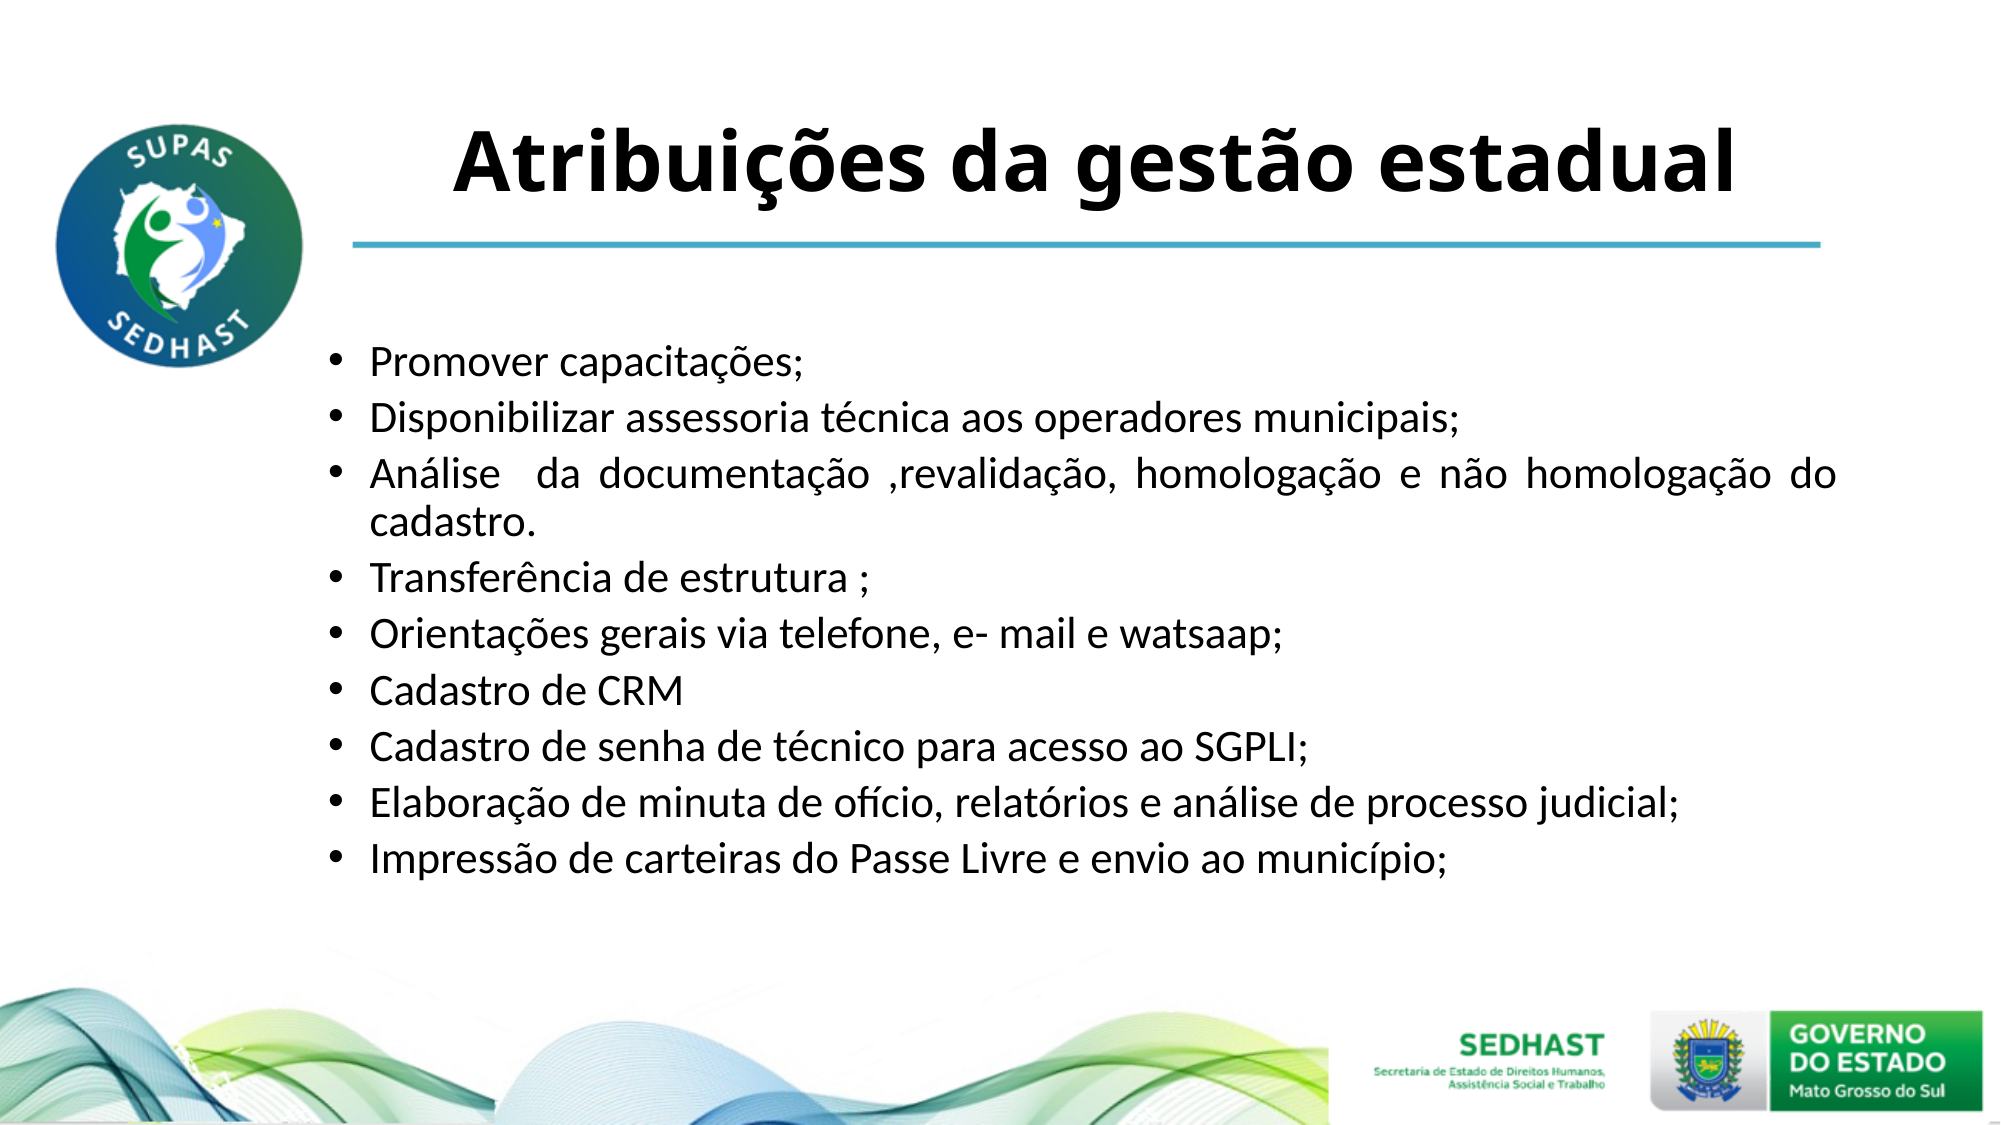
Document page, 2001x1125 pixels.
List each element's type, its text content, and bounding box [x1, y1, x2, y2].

list Promover capacitações; Disponibilizar assessoria técnica aos operadores municipais; Análise da documentação ,revalidação, homologação e não homologação do cadastro. Transferência de estrutura ; Orientações gerais via telefone, e- mail e watsaap; Cadastro de CRM Cadastro de senha de técnico para acesso ao SGPLI; Elaboração de minuta de ofício, relatórios e análise de processo judicial; Impressão de carteiras do Passe Livre e envio ao município; [313, 329, 1854, 905]
title Atribuições da gestão estadual [432, 55, 1761, 273]
picture [0, 0, 2001, 1125]
